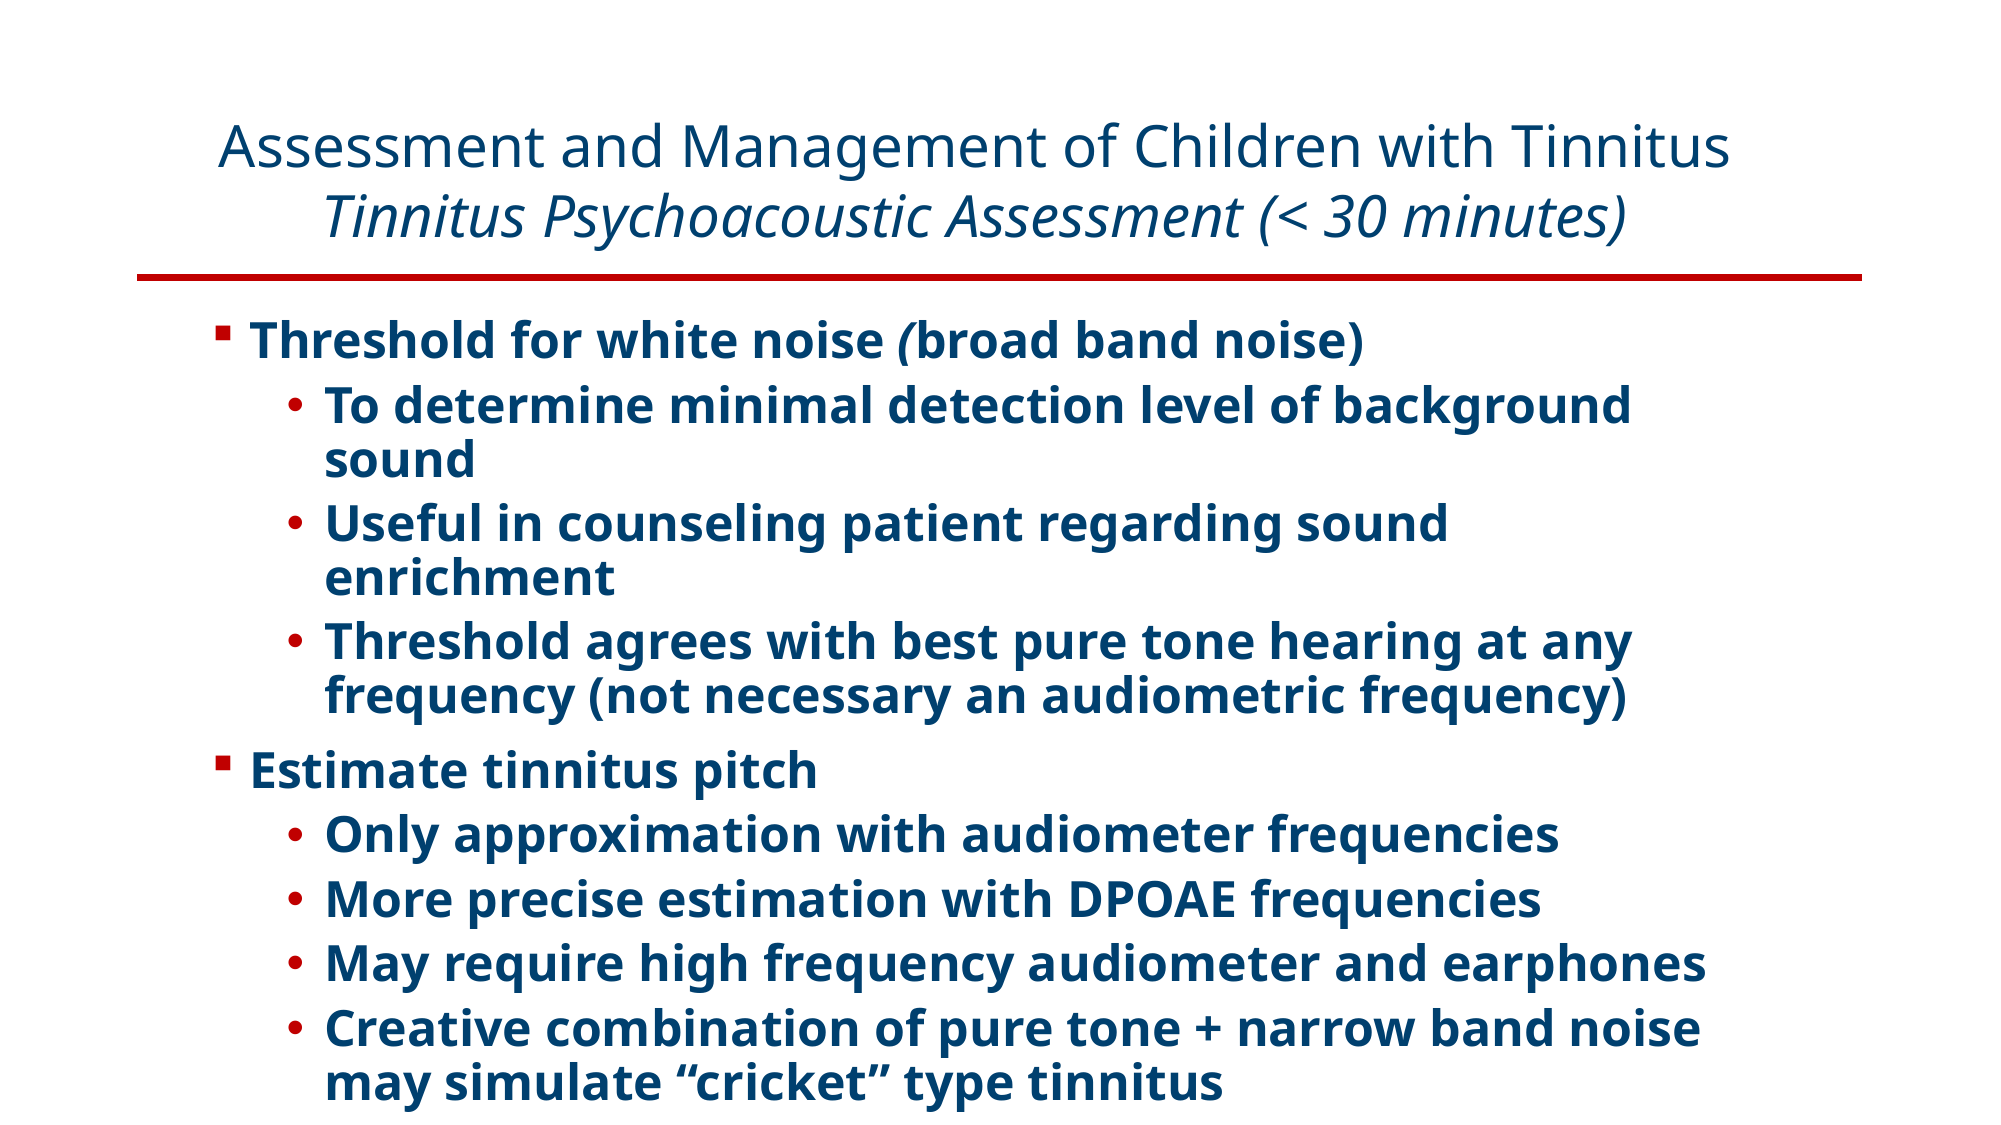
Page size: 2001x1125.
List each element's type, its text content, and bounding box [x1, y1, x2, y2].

text_box Assessment and Management of Children with Tinnitus Tinnitus Psychoacoustic Assessment (< 30 minutes) [168, 101, 1782, 257]
list Threshold for white noise (broad band noise) To determine minimal detection level of background sound Useful in counseling patient regarding sound enrichment Threshold agrees with best pure tone hearing at any frequency (not necessary an audiometric frequency) Estimate tinnitus pitch Only approximation with audiometer frequencies More precise estimation with DPOAE frequencies May require high frequency audiometer and earphones Creative combination of pure tone + narrow band noise may simulate “cricket” type tinnitus [196, 308, 1753, 1125]
